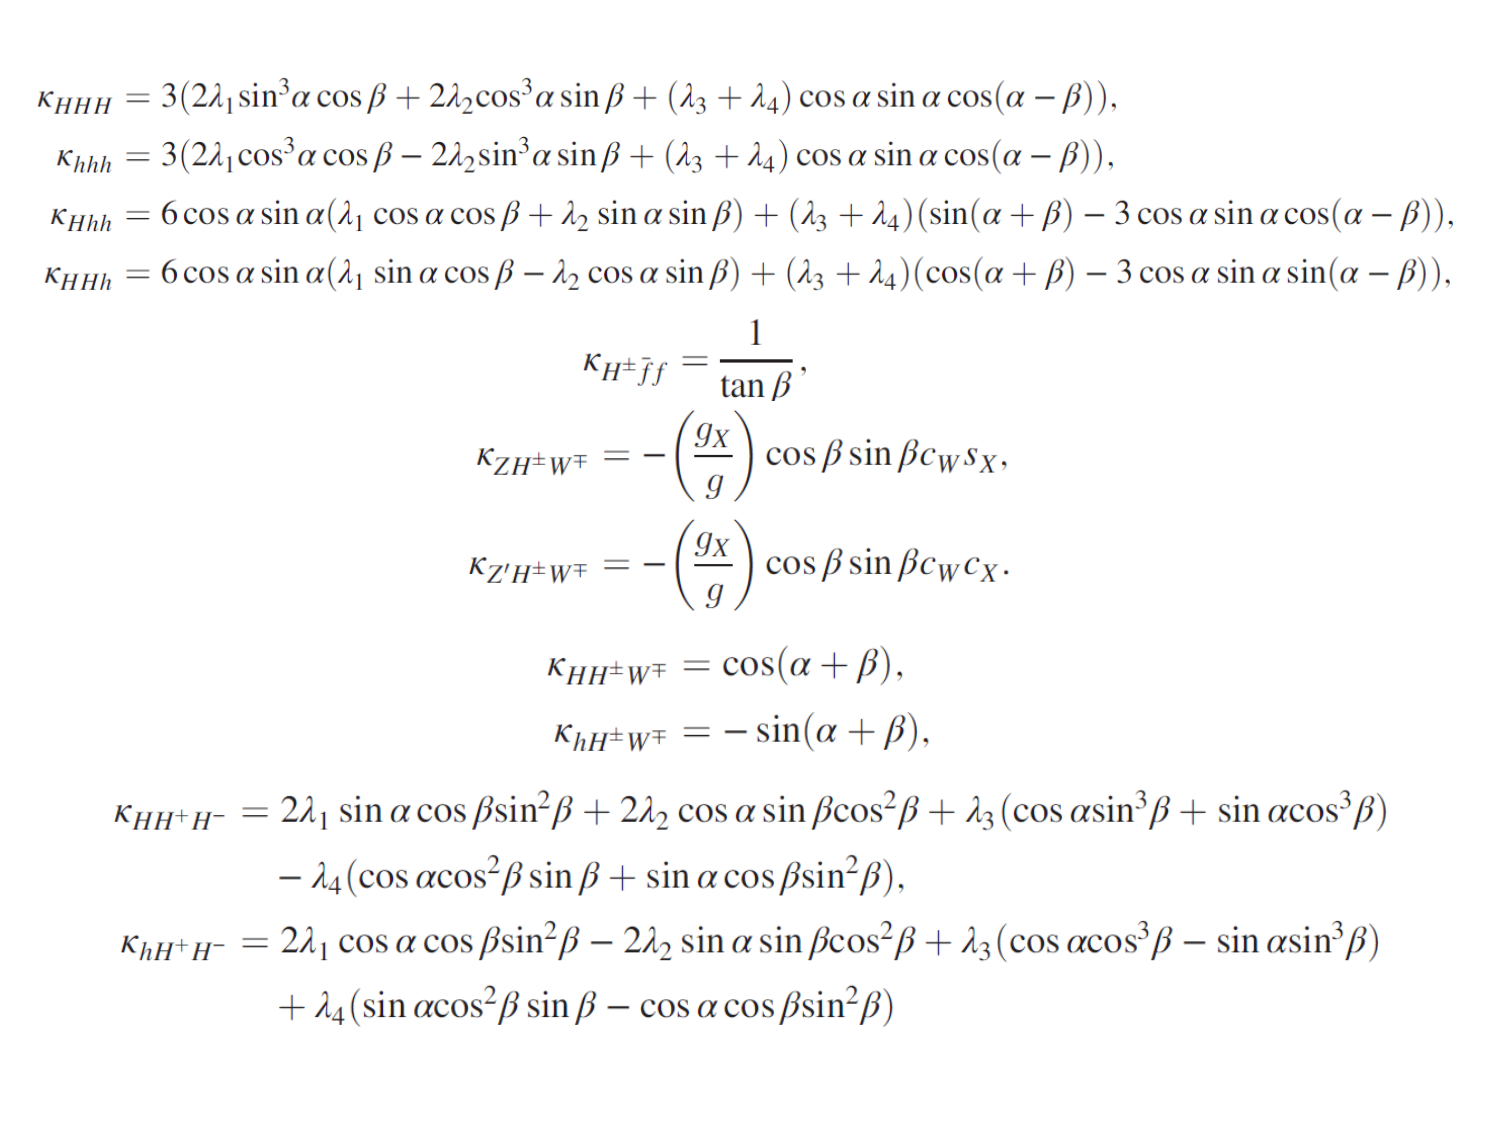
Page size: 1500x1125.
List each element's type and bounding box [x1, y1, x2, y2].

picture [85, 774, 1397, 1036]
picture [528, 633, 943, 760]
picture [8, 55, 1462, 617]
